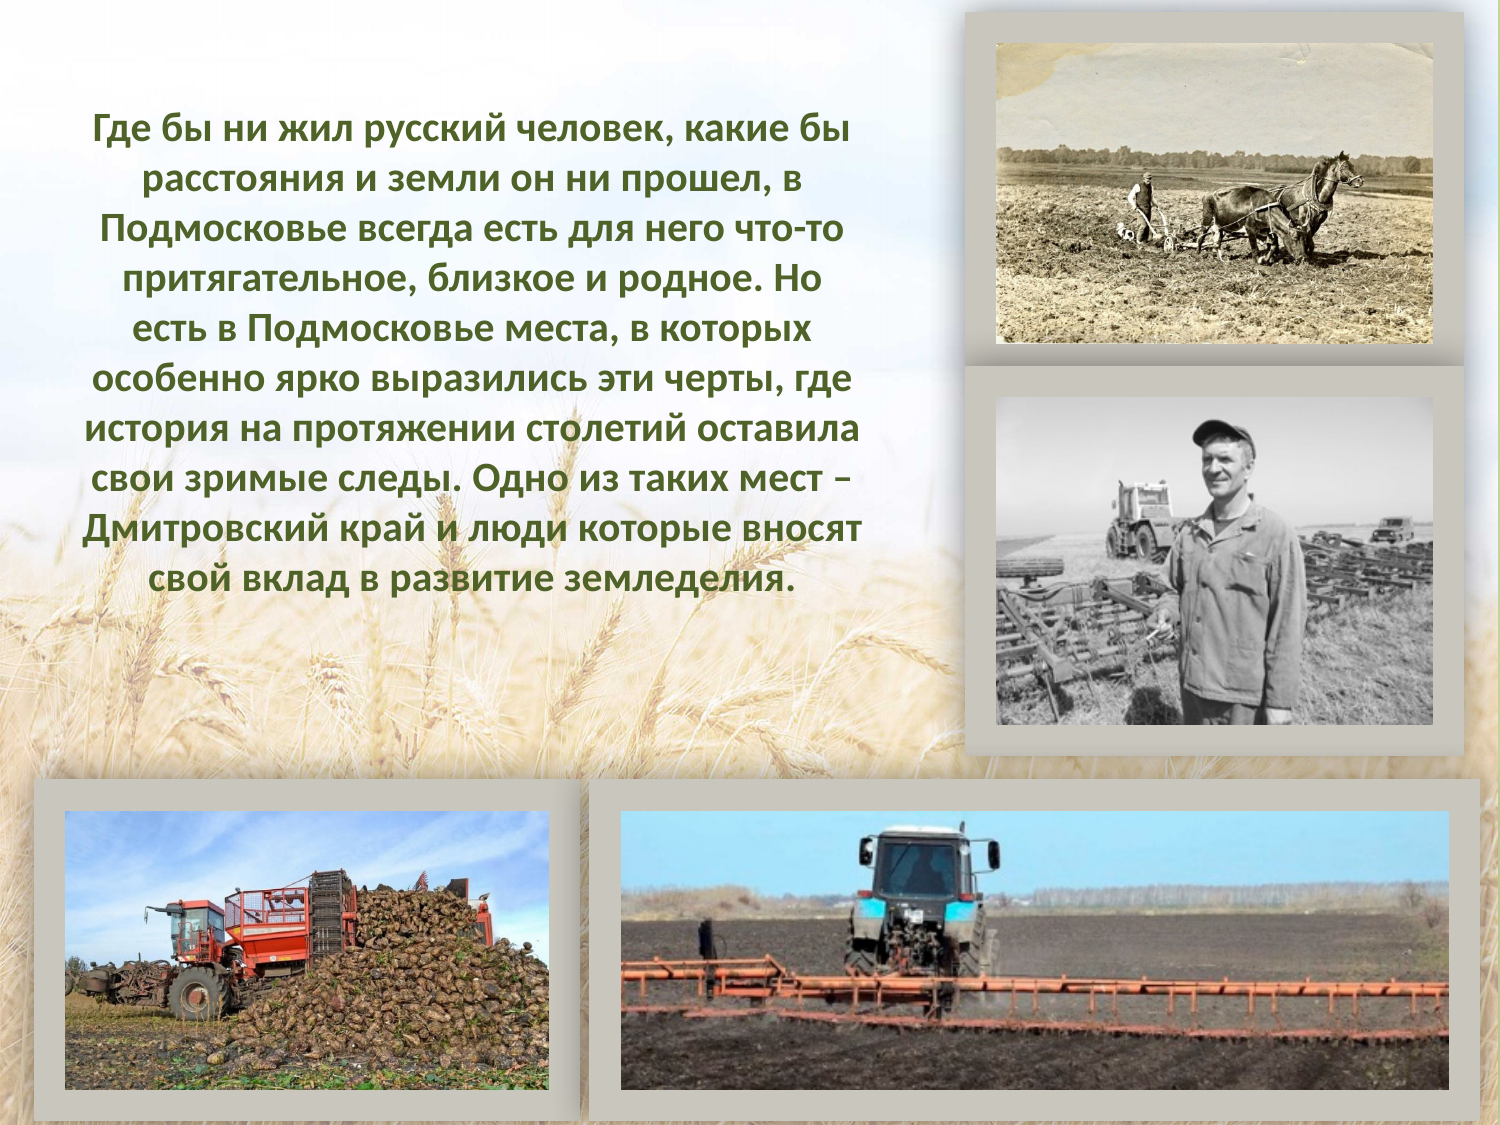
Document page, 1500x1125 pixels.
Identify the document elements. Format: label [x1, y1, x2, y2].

picture [995, 42, 1434, 344]
picture [620, 810, 1449, 1091]
picture [995, 396, 1434, 726]
picture [64, 810, 550, 1091]
list [0, 0, 1499, 1125]
